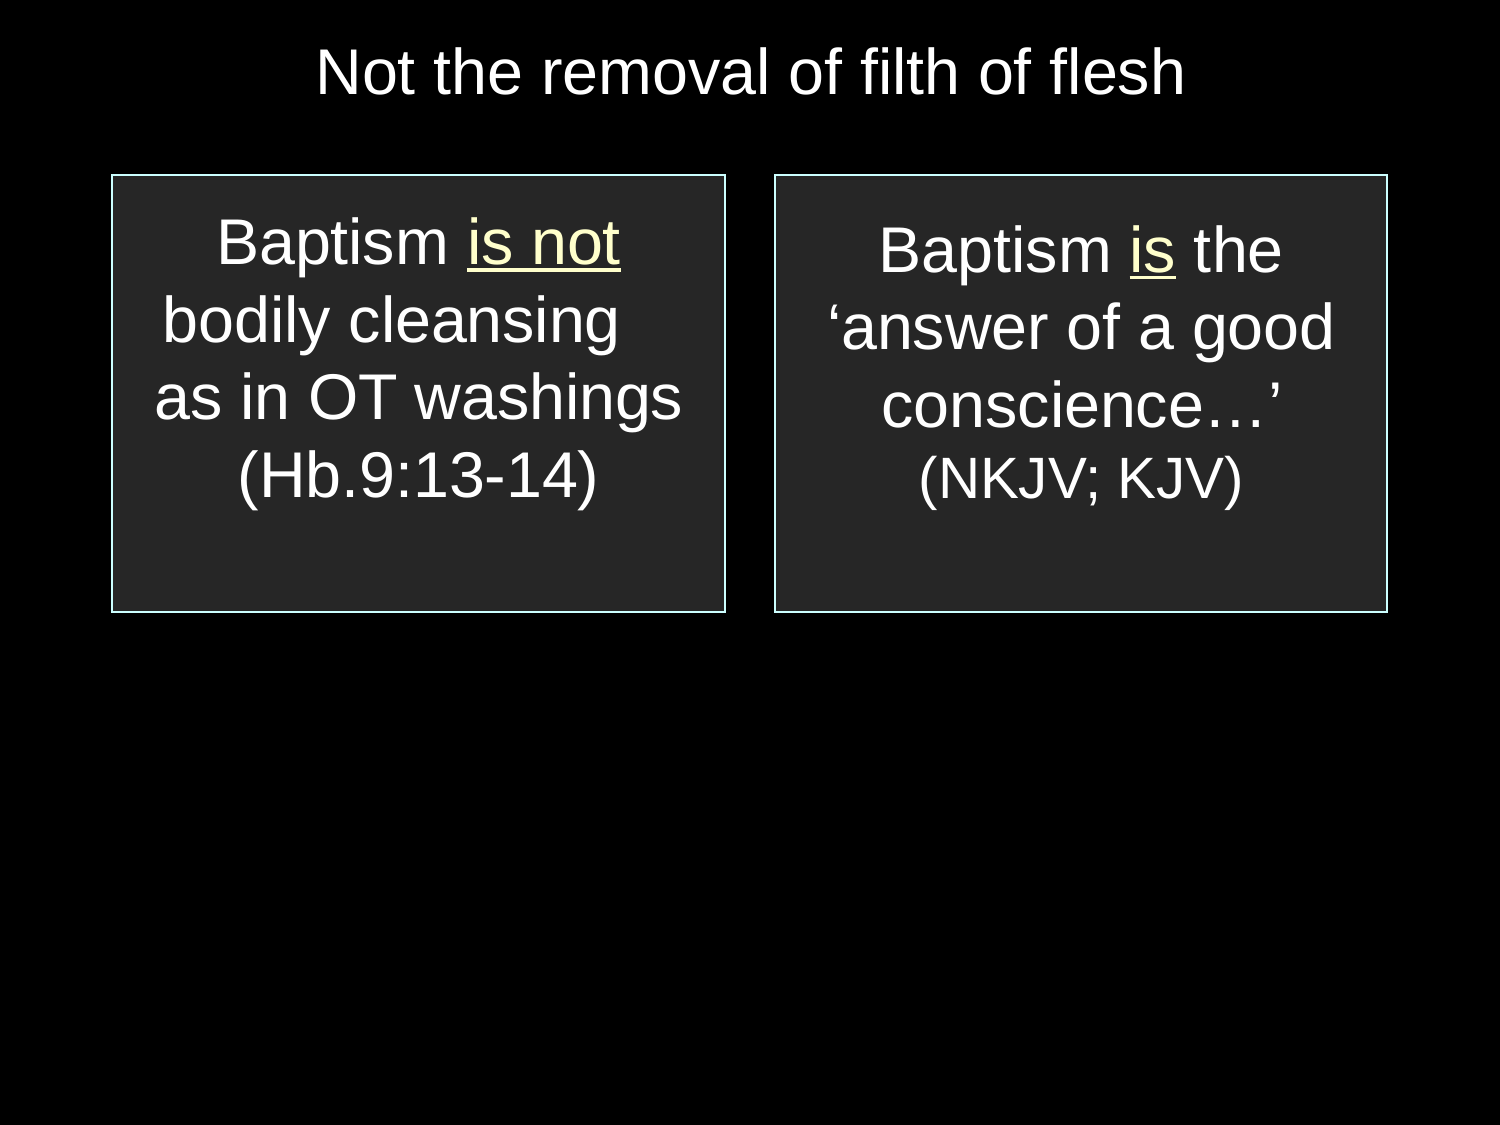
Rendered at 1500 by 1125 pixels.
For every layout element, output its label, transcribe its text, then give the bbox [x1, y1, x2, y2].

list [60, 137, 1443, 1029]
text_box Not the removal of filth of flesh [79, 0, 1423, 138]
text_box Baptism is not bodily cleansing as in OT washings (Hb.9:13-14) [111, 174, 726, 613]
text_box Baptism is the ‘answer of a good conscience…’ (NKJV; KJV) [774, 174, 1388, 613]
